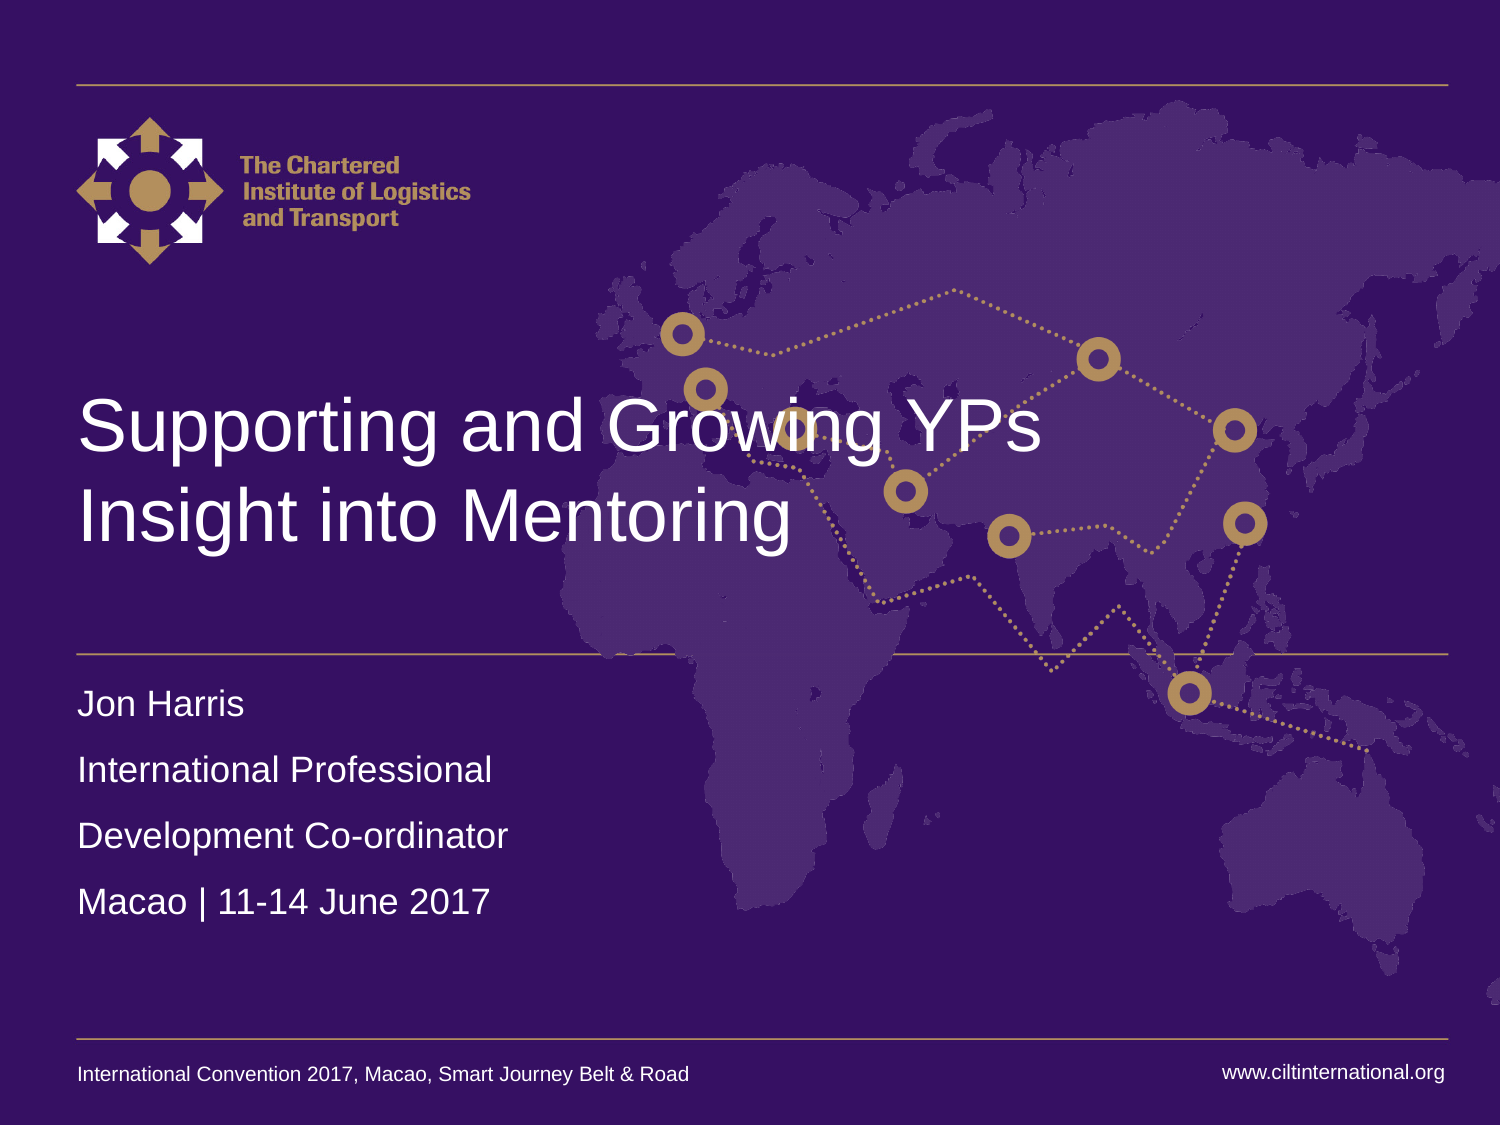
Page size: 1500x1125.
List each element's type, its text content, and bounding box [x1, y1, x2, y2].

subtitle Jon Harris International Professional Development Co-ordinator Macao | 11-14 June 2017 [62, 671, 1277, 1042]
picture [0, 0, 1500, 1125]
text_box [775, 733, 1491, 1103]
title Supporting and Growing YPs Insight into Mentoring [62, 368, 1092, 569]
slide_number International Convention 2017, Macao, Smart Journey Belt & Road [62, 1042, 775, 1103]
